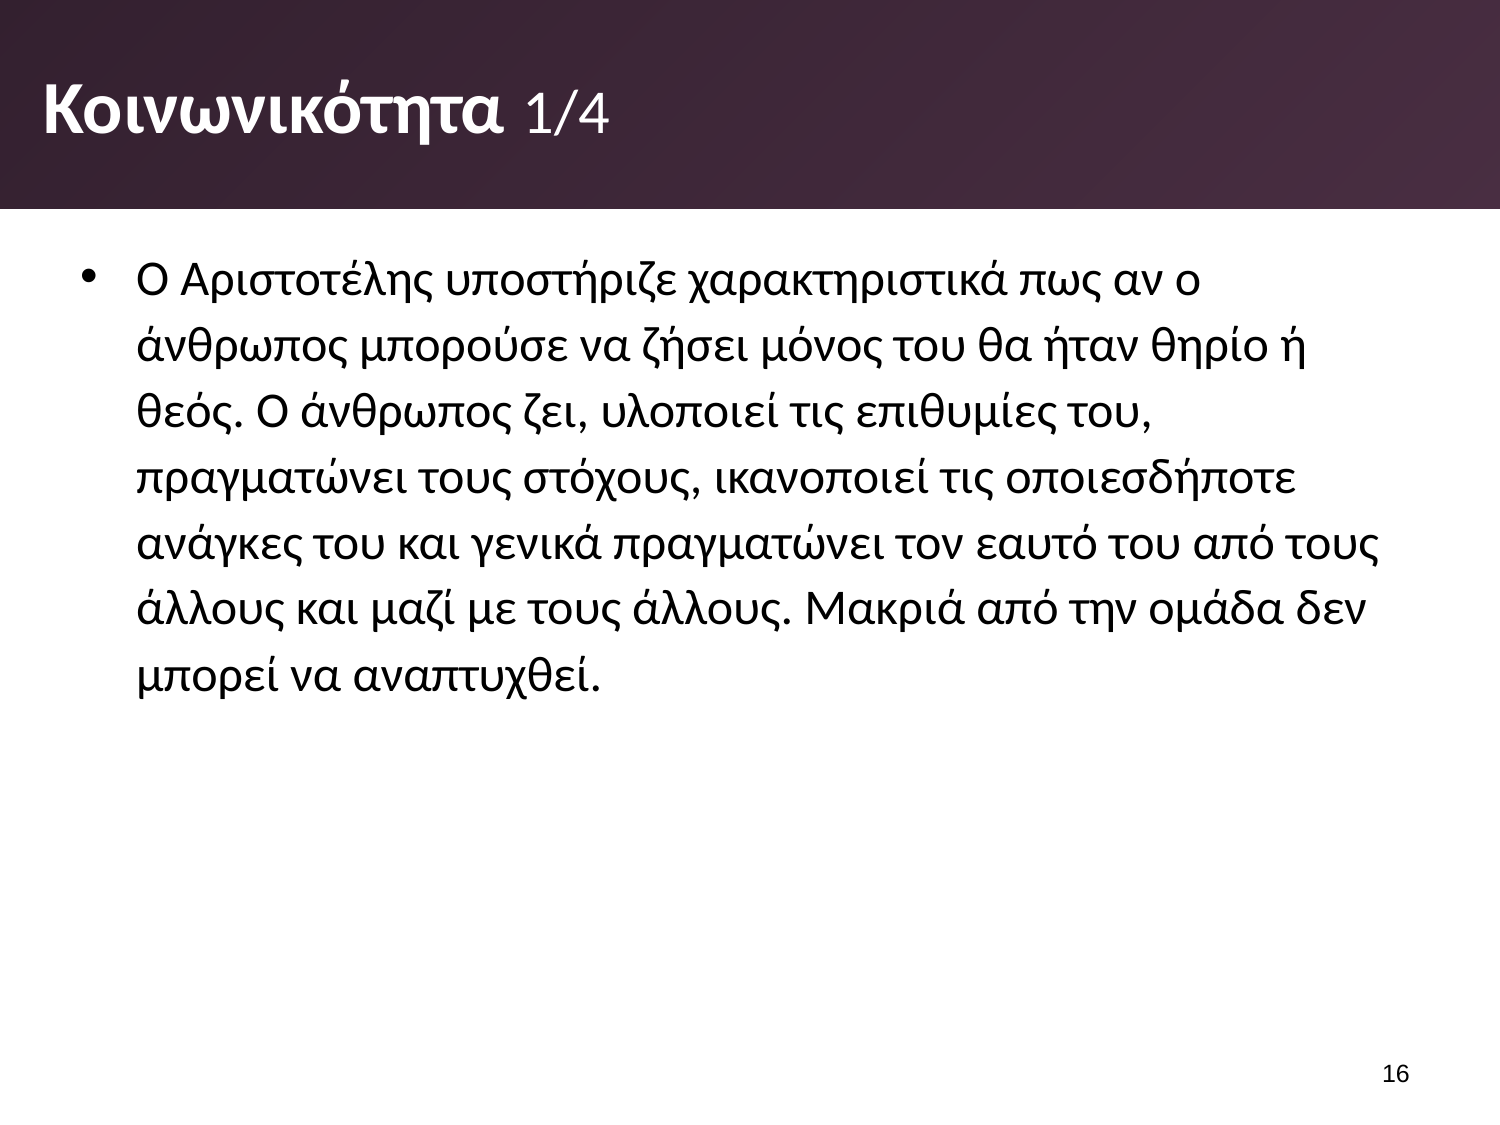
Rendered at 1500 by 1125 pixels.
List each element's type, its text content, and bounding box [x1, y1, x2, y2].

list Ο Αριστοτέλης υποστήριζε χαρακτηριστικά πως αν ο άνθρωπος μπορούσε να ζήσει μόνος του θα ήταν θηρίο ή θεός. Ο άνθρωπος ζει, υλοποιεί τις επιθυμίες του, πραγματώνει τους στόχους, ικανοποιεί τις οποιεσδήποτε ανάγκες του και γενικά πραγματώνει τον εαυτό του από τους άλλους και μαζί με τους άλλους. Μακριά από την ομάδα δεν μπορεί να αναπτυχθεί. [64, 231, 1436, 1059]
title Κοινωνικότητα 1/4 [0, 0, 1500, 209]
slide_number 15 [1074, 1042, 1425, 1103]
